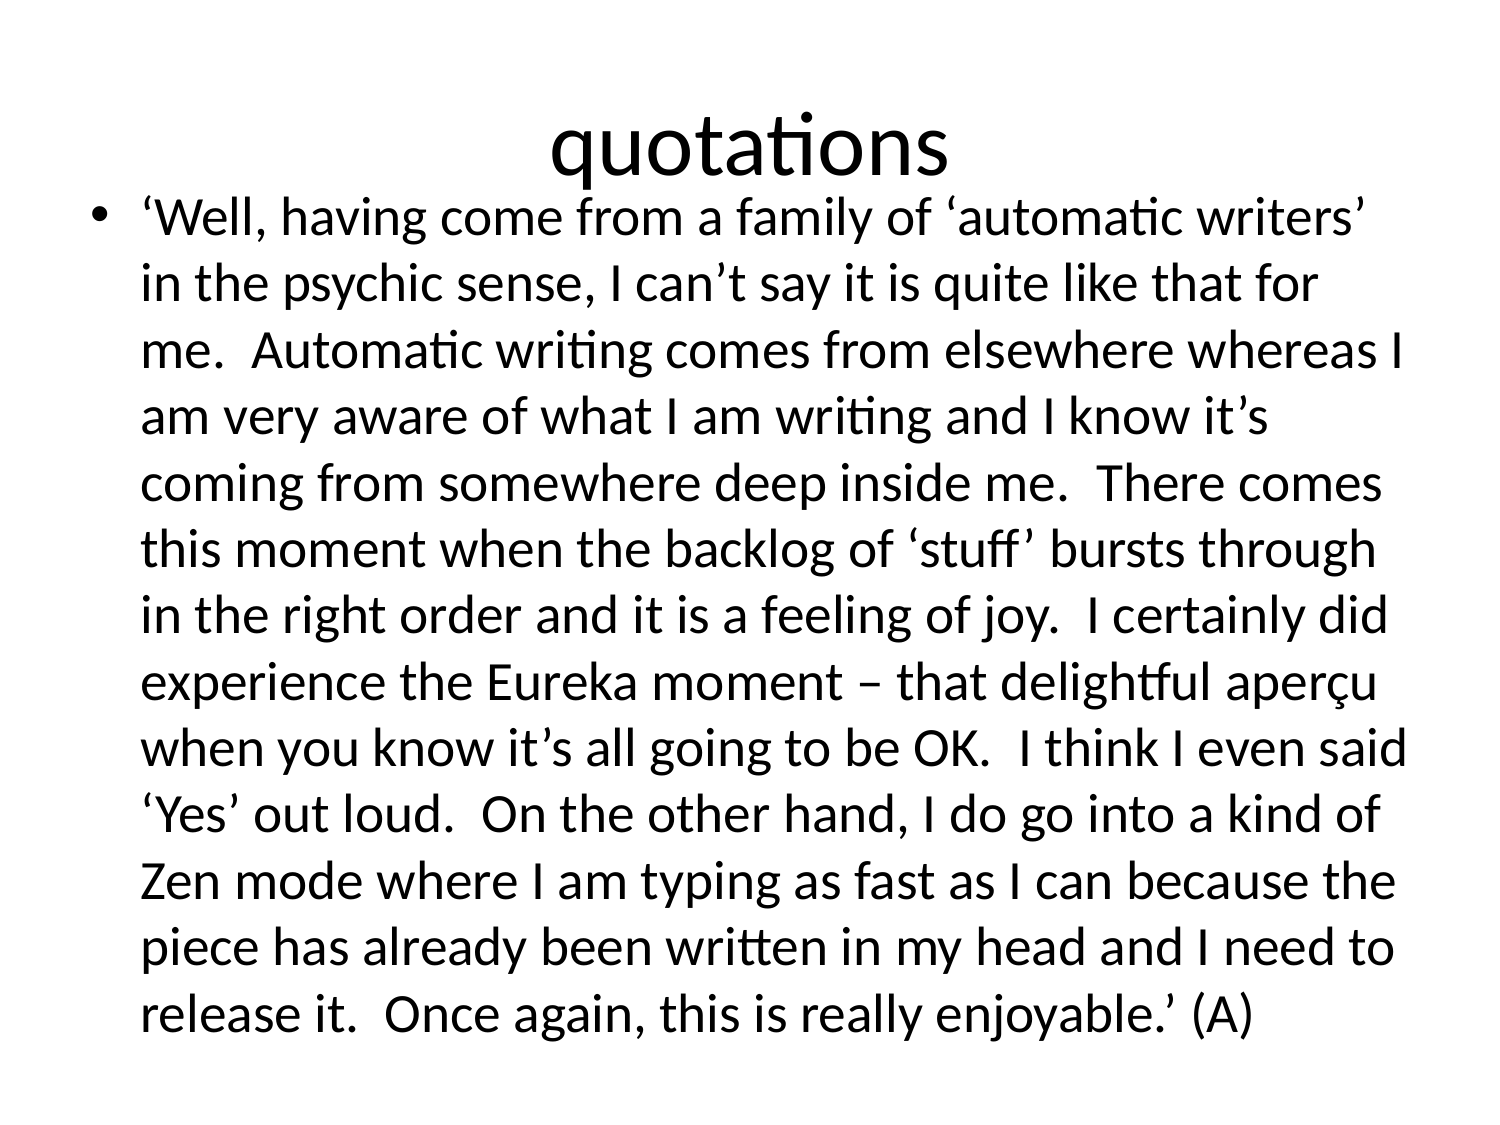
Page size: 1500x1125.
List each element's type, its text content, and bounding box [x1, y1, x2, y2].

list ‘Well, having come from a family of ‘automatic writers’ in the psychic sense, I can’t say it is quite like that for me. Automatic writing comes from elsewhere whereas I am very aware of what I am writing and I know it’s coming from somewhere deep inside me. There comes this moment when the backlog of ‘stuff’ bursts through in the right order and it is a feeling of joy. I certainly did experience the Eureka moment – that delightful aperçu when you know it’s all going to be OK. I think I even said ‘Yes’ out loud. On the other hand, I do go into a kind of Zen mode where I am typing as fast as I can because the piece has already been written in my head and I need to release it. Once again, this is really enjoyable.’ (A) [75, 172, 1425, 1125]
title quotations [75, 45, 1425, 172]
